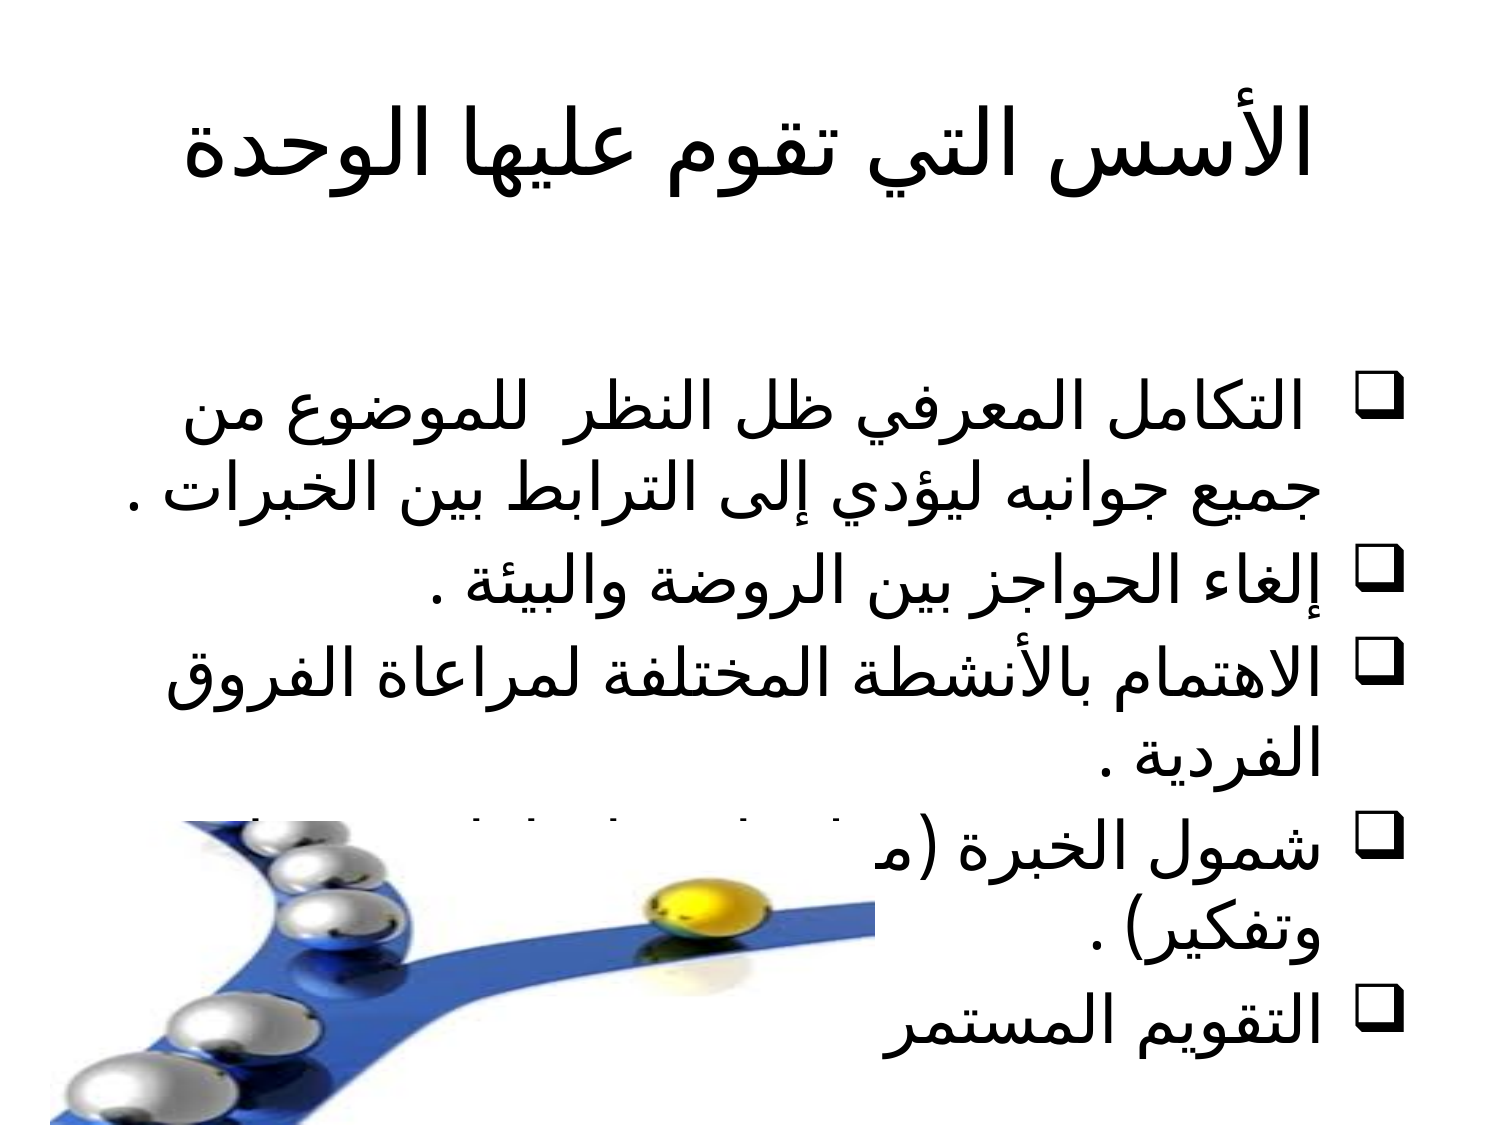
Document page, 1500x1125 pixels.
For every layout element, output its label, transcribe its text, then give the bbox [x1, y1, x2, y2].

list التكامل المعرفي ظل النظر للموضوع من جميع جوانبه ليؤدي إلى الترابط بين الخبرات . إلغاء الحواجز بين الروضة والبيئة . الاهتمام بالأنشطة المختلفة لمراعاة الفروق الفردية . شمول الخبرة (معلومات واتجاهات وميول وتفكير) . التقويم المستمر [75, 262, 1425, 1005]
picture [49, 821, 876, 1125]
title الأسس التي تقوم عليها الوحدة [75, 45, 1425, 233]
